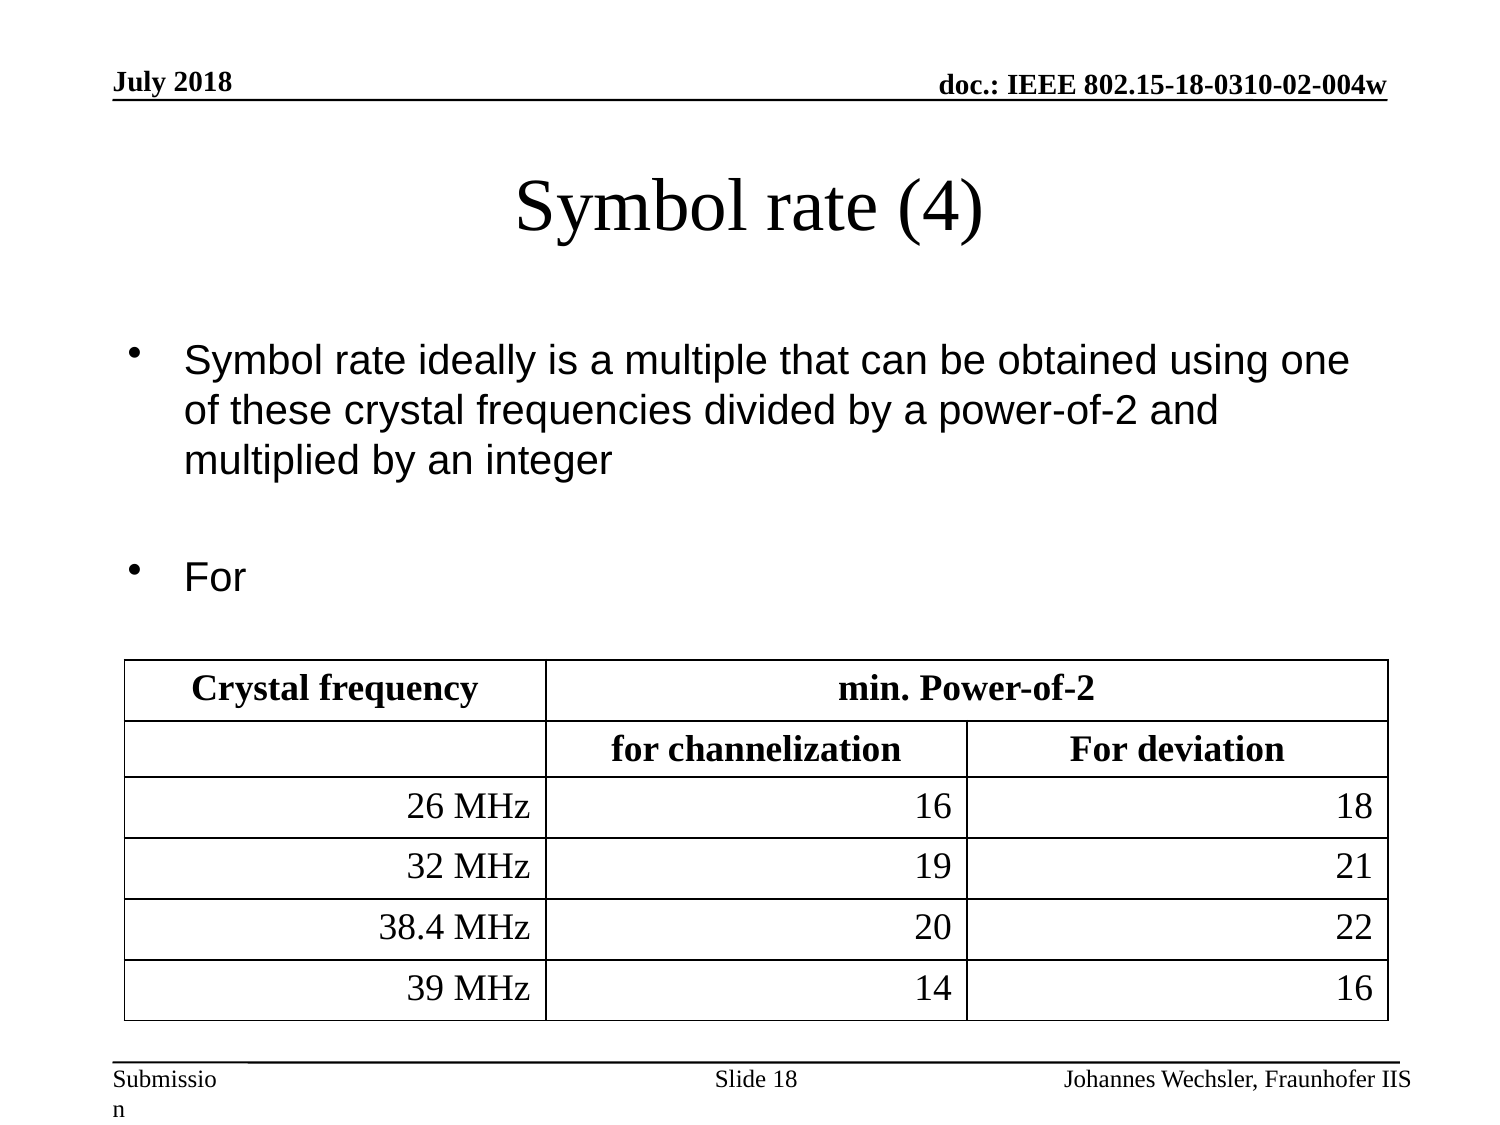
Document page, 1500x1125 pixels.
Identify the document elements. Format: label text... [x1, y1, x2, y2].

table_cell 20 [547, 900, 966, 959]
table_header Crystal frequency [125, 661, 545, 720]
table_cell 19 [547, 839, 966, 898]
table_cell 22 [968, 900, 1387, 959]
table_cell 32 MHz [125, 839, 545, 898]
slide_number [112, 62, 375, 98]
table_header min. Power-of-2 [547, 661, 1387, 720]
table_cell [125, 722, 545, 776]
slide_number Slide 18 [712, 1062, 800, 1093]
table_cell For deviation [968, 722, 1387, 776]
footer Johannes Wechsler, Fraunhofer IIS [900, 1062, 1413, 1093]
table_cell 18 [968, 778, 1387, 837]
table_cell 38.4 MHz [125, 900, 545, 959]
table_cell 21 [968, 839, 1387, 898]
table_cell for channelization [547, 722, 966, 776]
table_cell 16 [547, 778, 966, 837]
table_cell 39 MHz [125, 961, 545, 1020]
table_cell 14 [547, 961, 966, 1020]
title Symbol rate (4) [112, 112, 1388, 288]
table_cell 26 MHz [125, 778, 545, 837]
table_cell 16 [968, 961, 1387, 1020]
